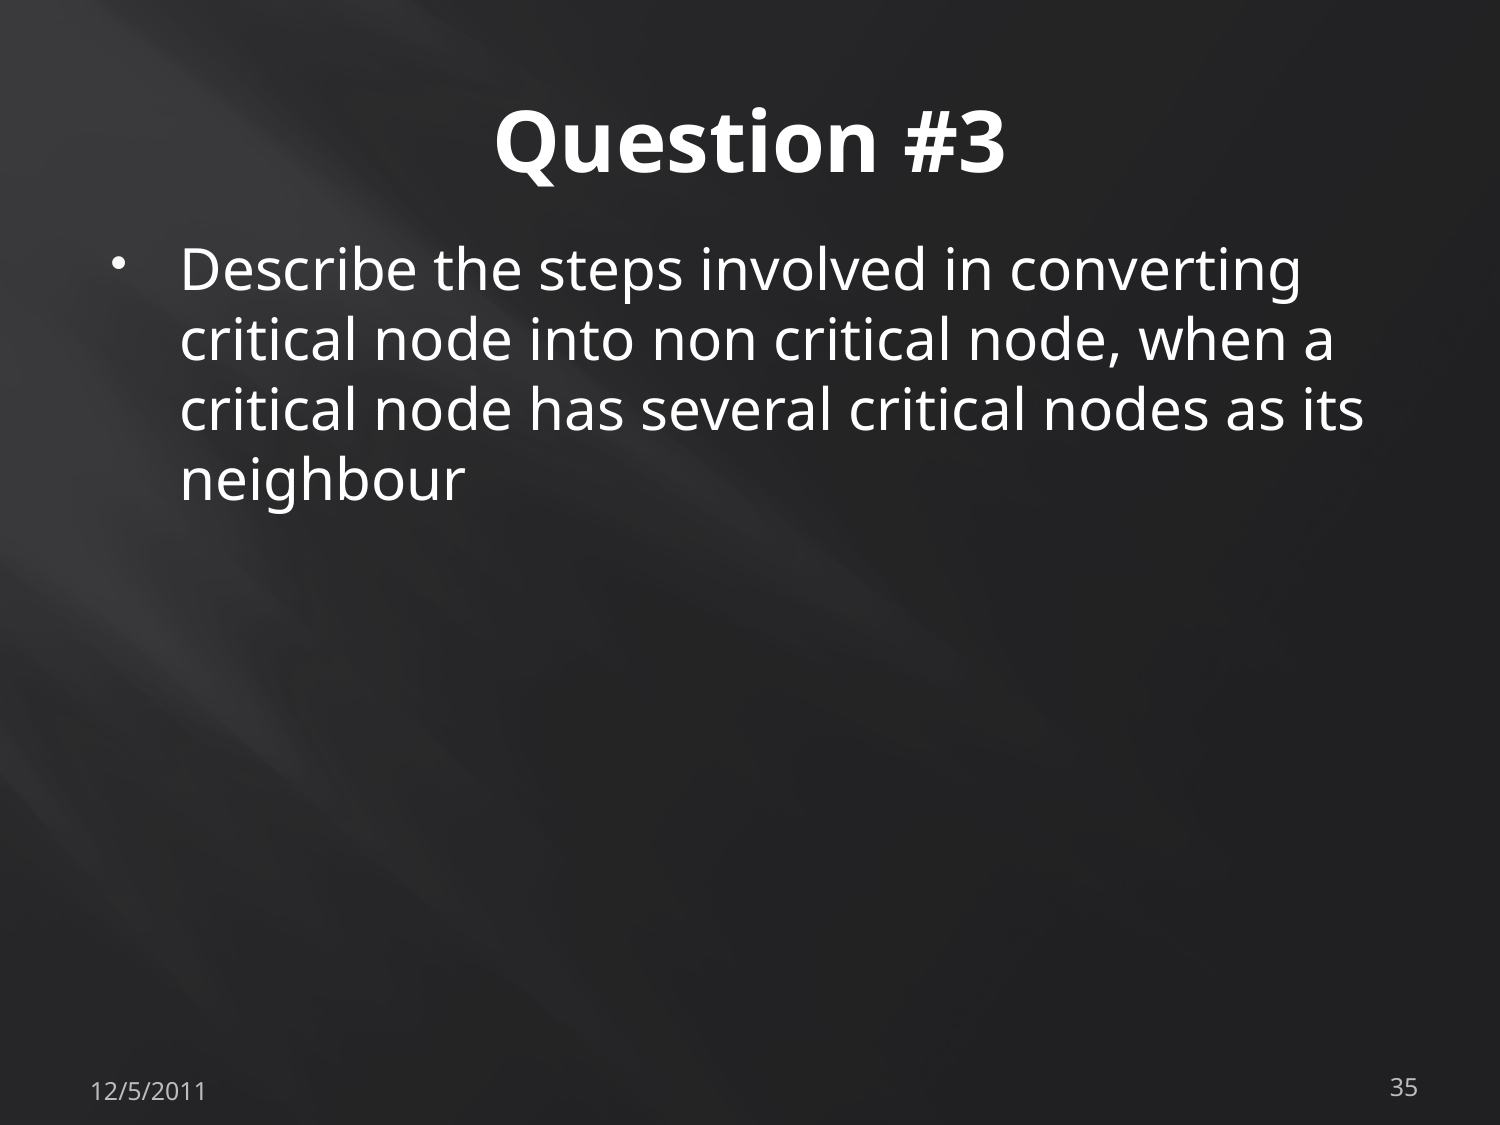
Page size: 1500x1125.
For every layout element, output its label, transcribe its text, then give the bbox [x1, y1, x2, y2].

title Question #3 [75, 45, 1425, 224]
list Describe the steps involved in converting critical node into non critical node, when a critical node has several critical nodes as its neighbour [75, 224, 1425, 1035]
slide_number 35 [1299, 1052, 1425, 1113]
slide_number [75, 1052, 425, 1113]
